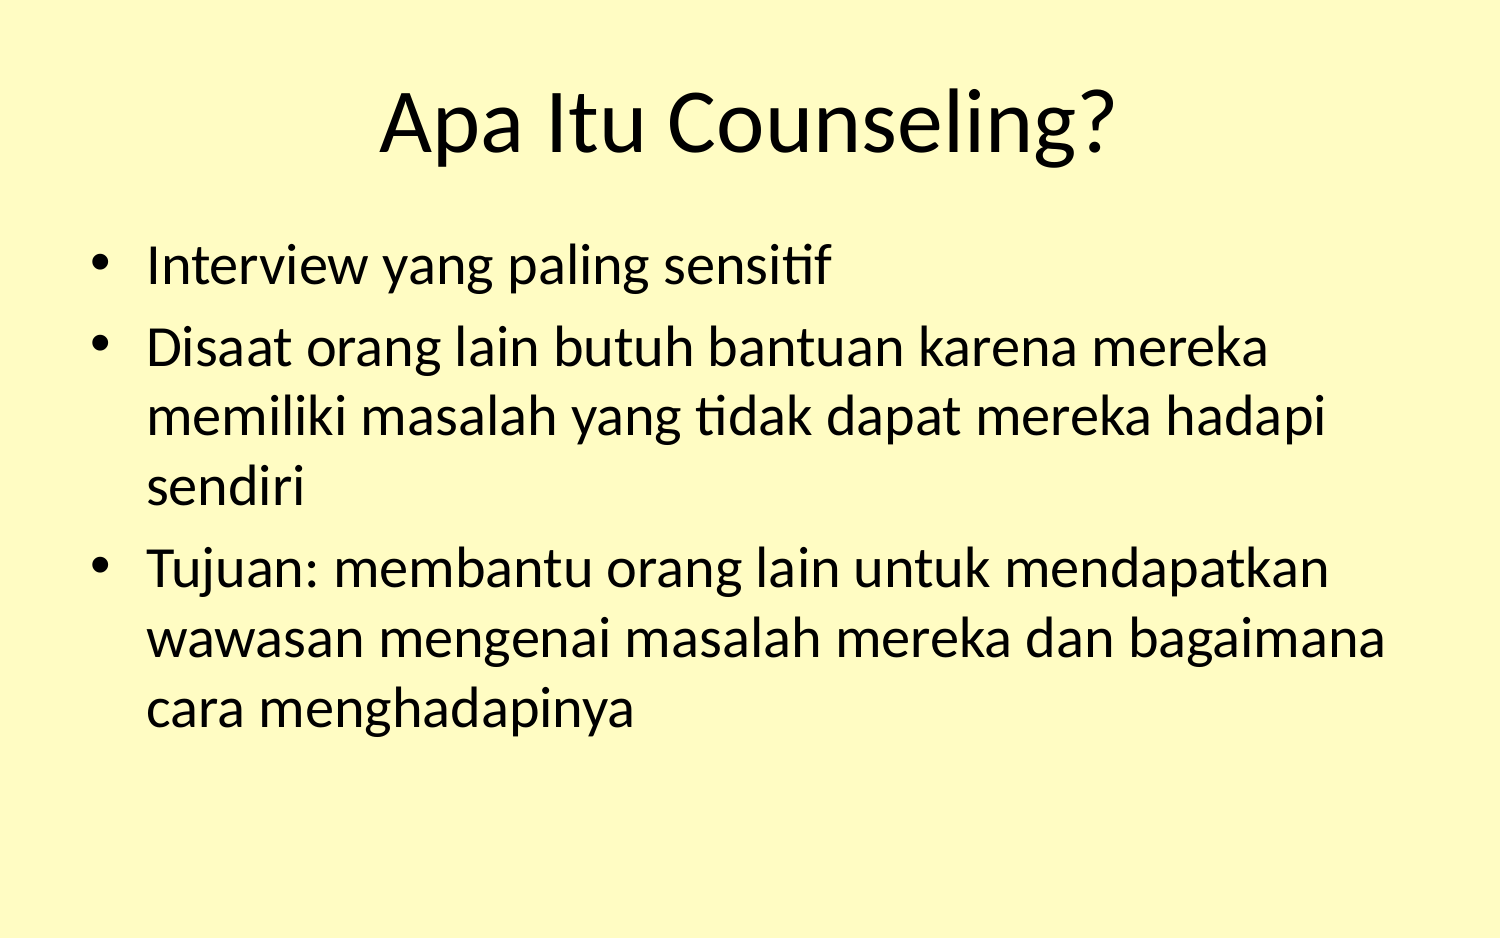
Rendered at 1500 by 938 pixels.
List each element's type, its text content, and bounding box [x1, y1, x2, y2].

title Apa Itu Counseling? [75, 37, 1425, 194]
list Interview yang paling sensitif Disaat orang lain butuh bantuan karena mereka memiliki masalah yang tidak dapat mereka hadapi sendiri Tujuan: membantu orang lain untuk mendapatkan wawasan mengenai masalah mereka dan bagaimana cara menghadapinya [75, 218, 1425, 838]
